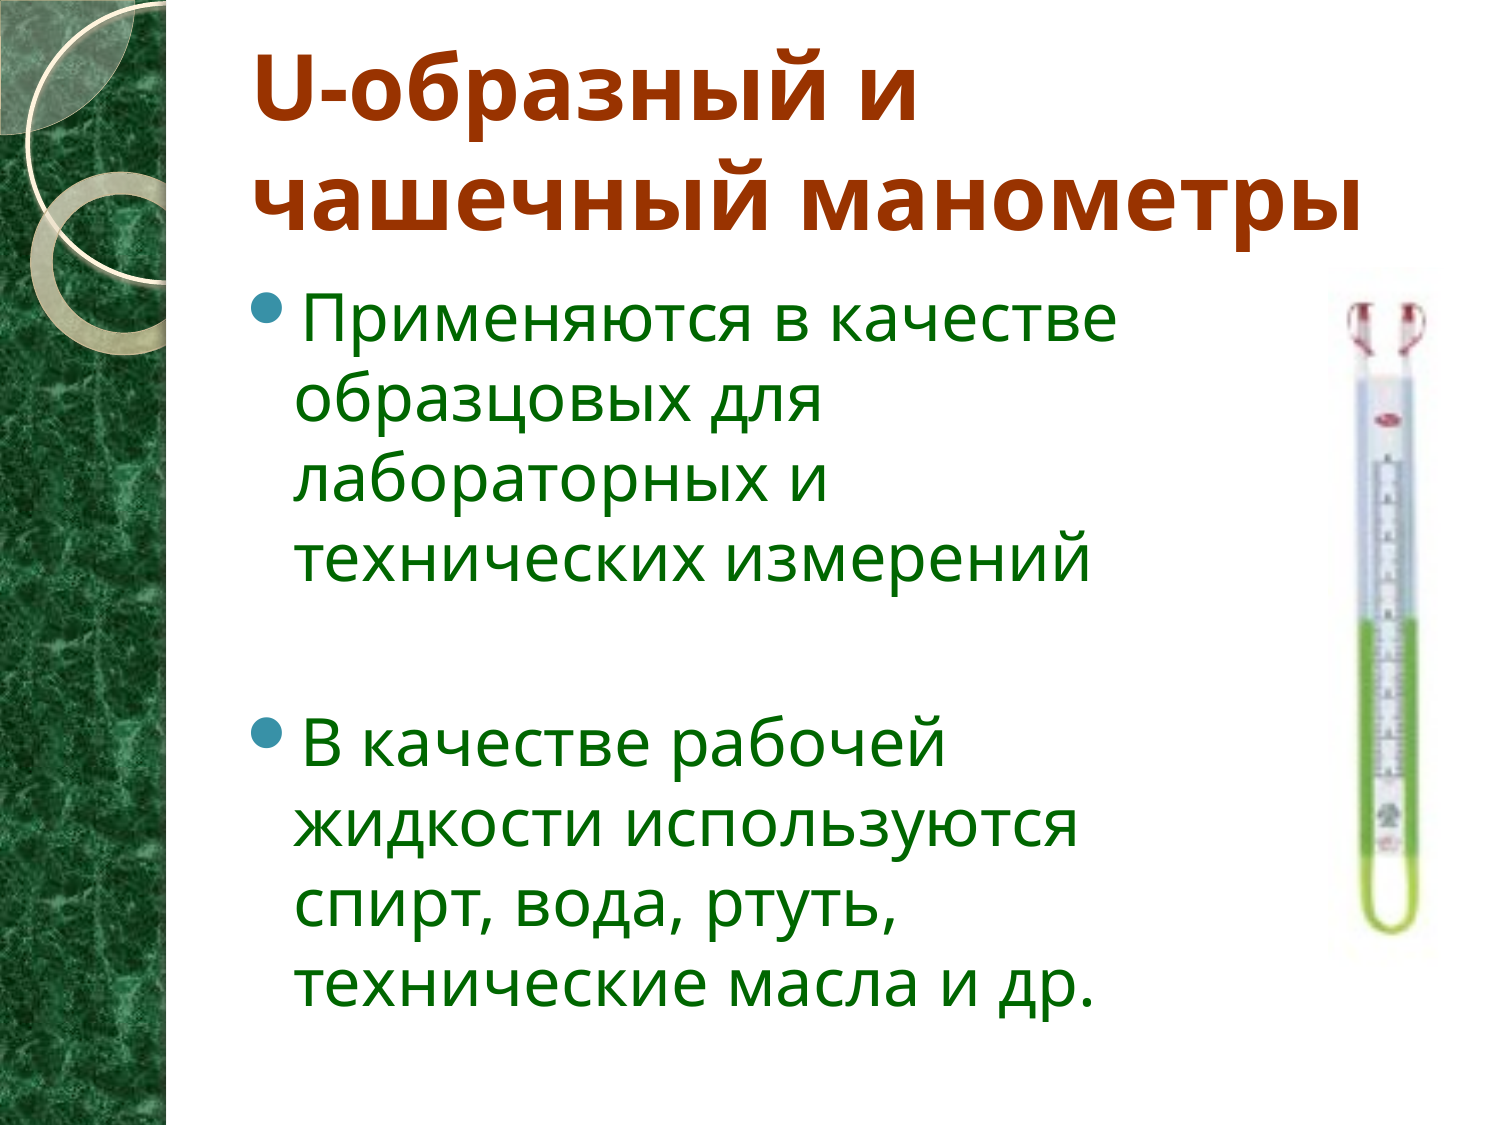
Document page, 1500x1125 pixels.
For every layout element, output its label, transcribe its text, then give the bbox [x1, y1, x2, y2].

title U-образный и чашечный манометры [235, 45, 1466, 233]
picture [1328, 266, 1444, 974]
picture [32, 13, 160, 207]
picture [136, 0, 164, 4]
picture [0, 134, 166, 1125]
picture [62, 195, 160, 280]
picture [53, 241, 160, 332]
list Применяются в качестве образцовых для лабораторных и технических измерений В качестве рабочей жидкости используются спирт, вода, ртуть, технические масла и др. [218, 267, 1270, 1055]
